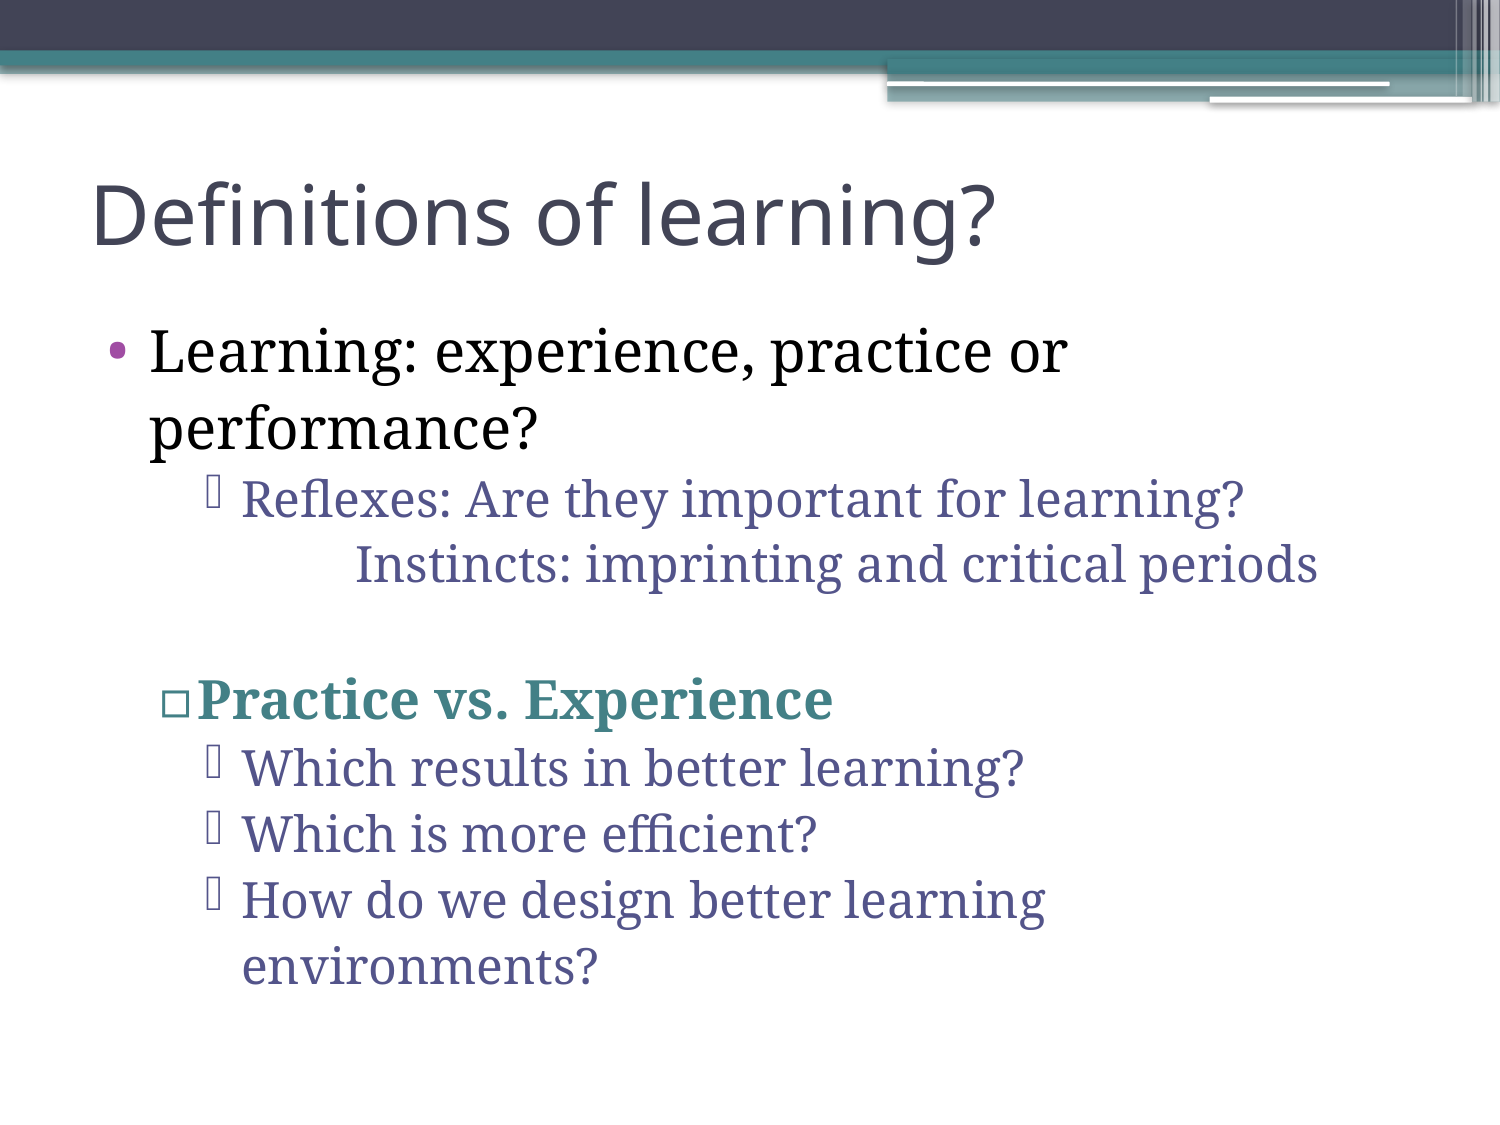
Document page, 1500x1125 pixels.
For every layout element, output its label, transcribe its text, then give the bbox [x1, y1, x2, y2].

title Definitions of learning? [75, 125, 1425, 299]
list Learning: experience, practice or performance? Reflexes: Are they important for learning? Instincts: imprinting and critical periods Practice vs. Experience Which results in better learning? Which is more efficient? How do we design better learning environments? [75, 299, 1425, 1079]
